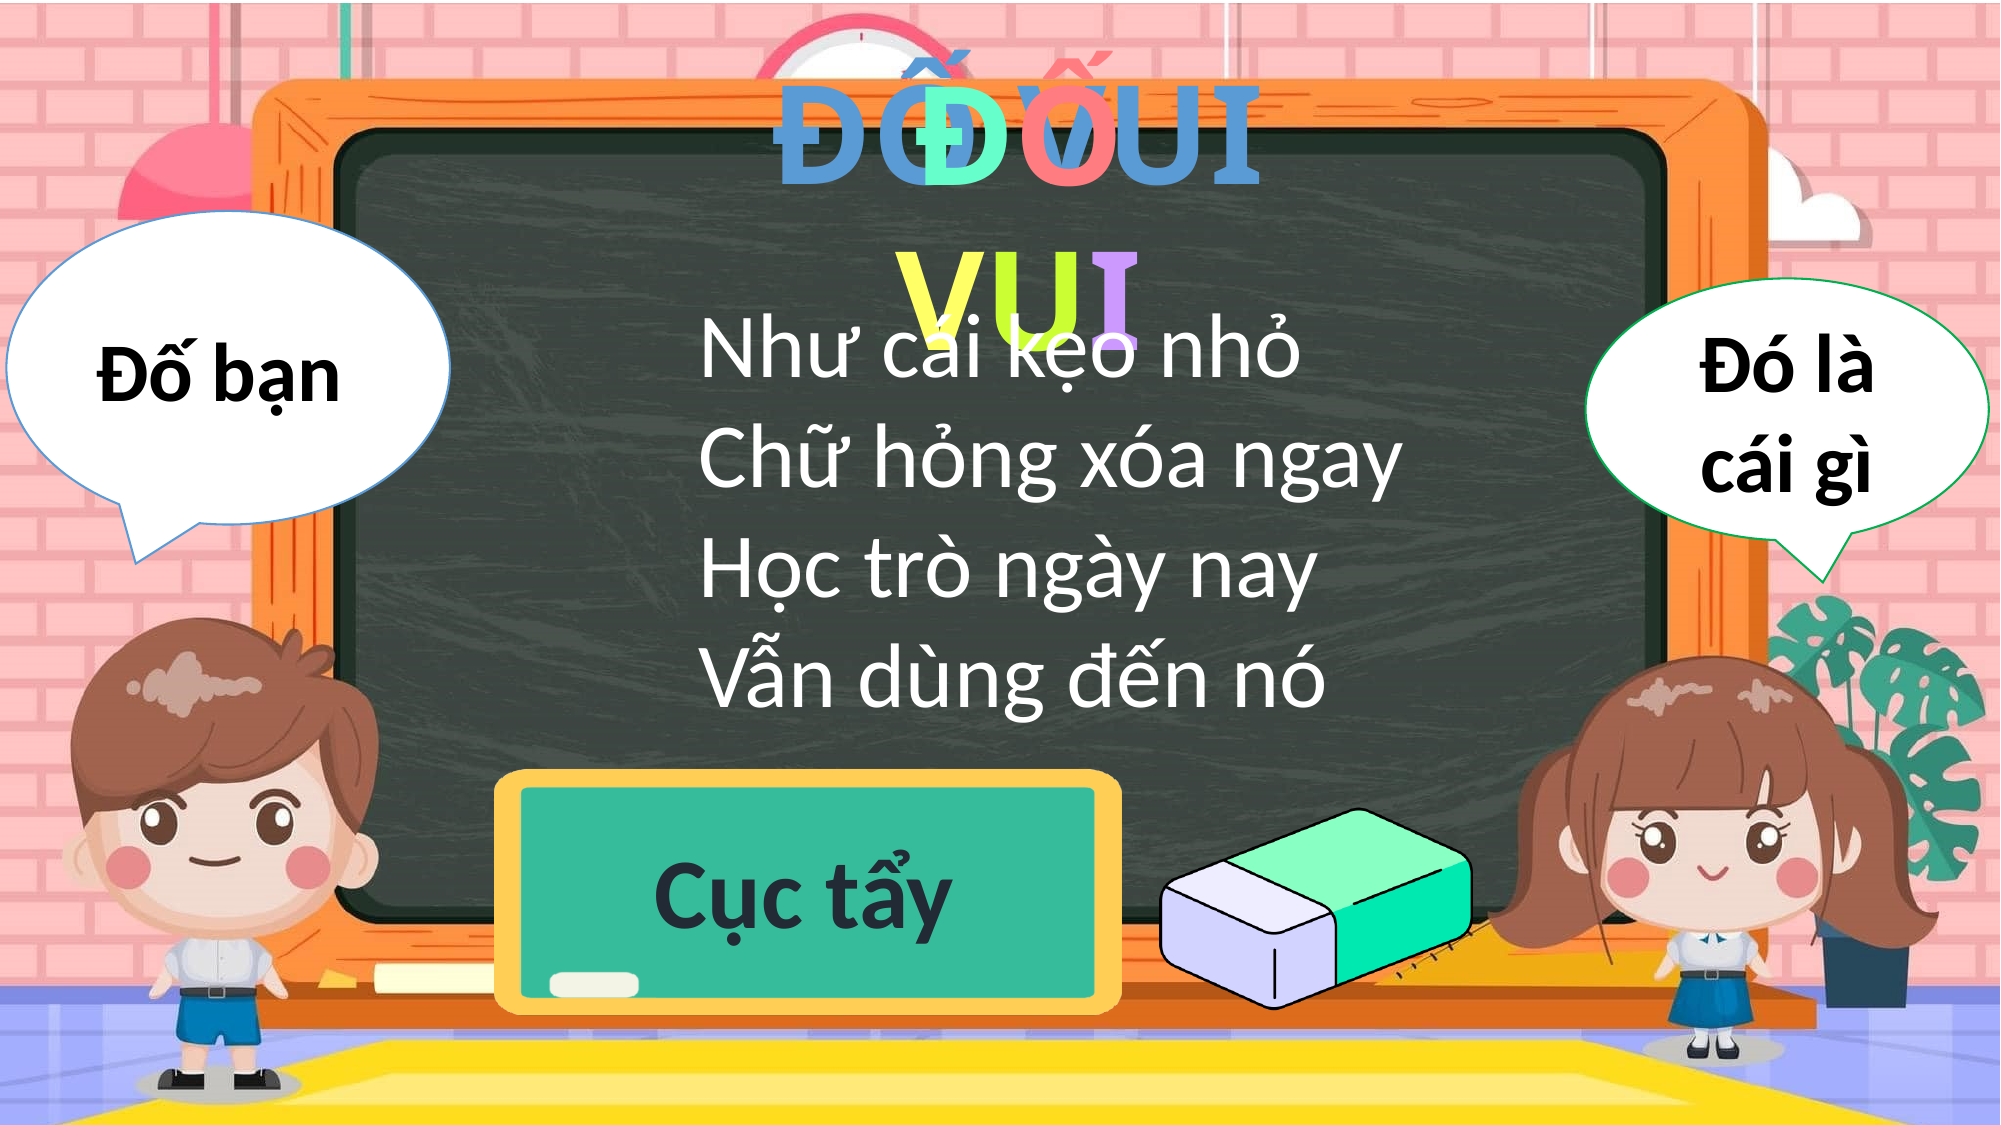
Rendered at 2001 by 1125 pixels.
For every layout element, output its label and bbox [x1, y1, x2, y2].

text_box [449, 737, 1186, 1028]
text_box [560, 39, 1476, 223]
picture [0, 3, 2000, 1125]
